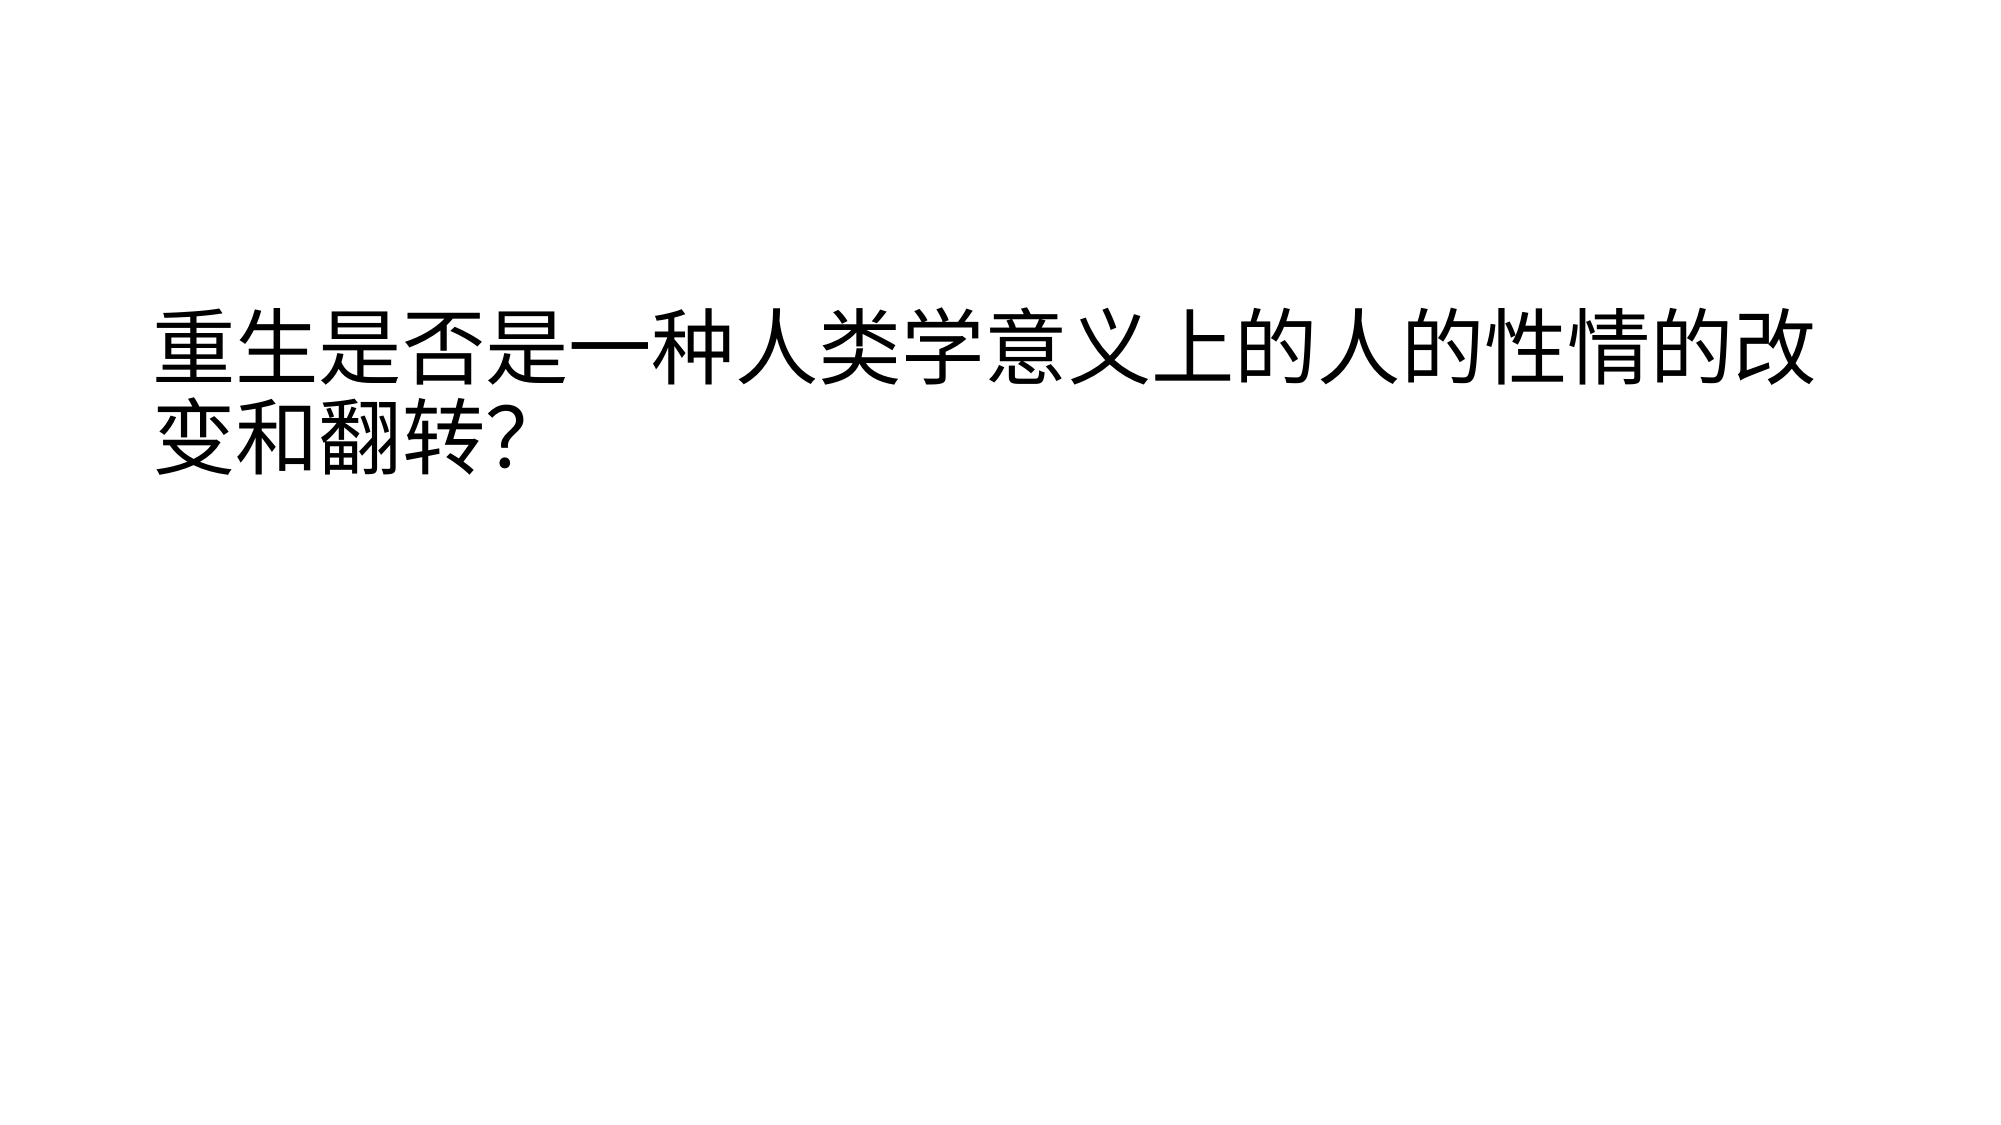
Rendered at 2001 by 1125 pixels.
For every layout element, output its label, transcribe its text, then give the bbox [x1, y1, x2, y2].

list 重生是否是一种人类学意义上的人的性情的改变和翻转？ [137, 299, 1863, 1014]
